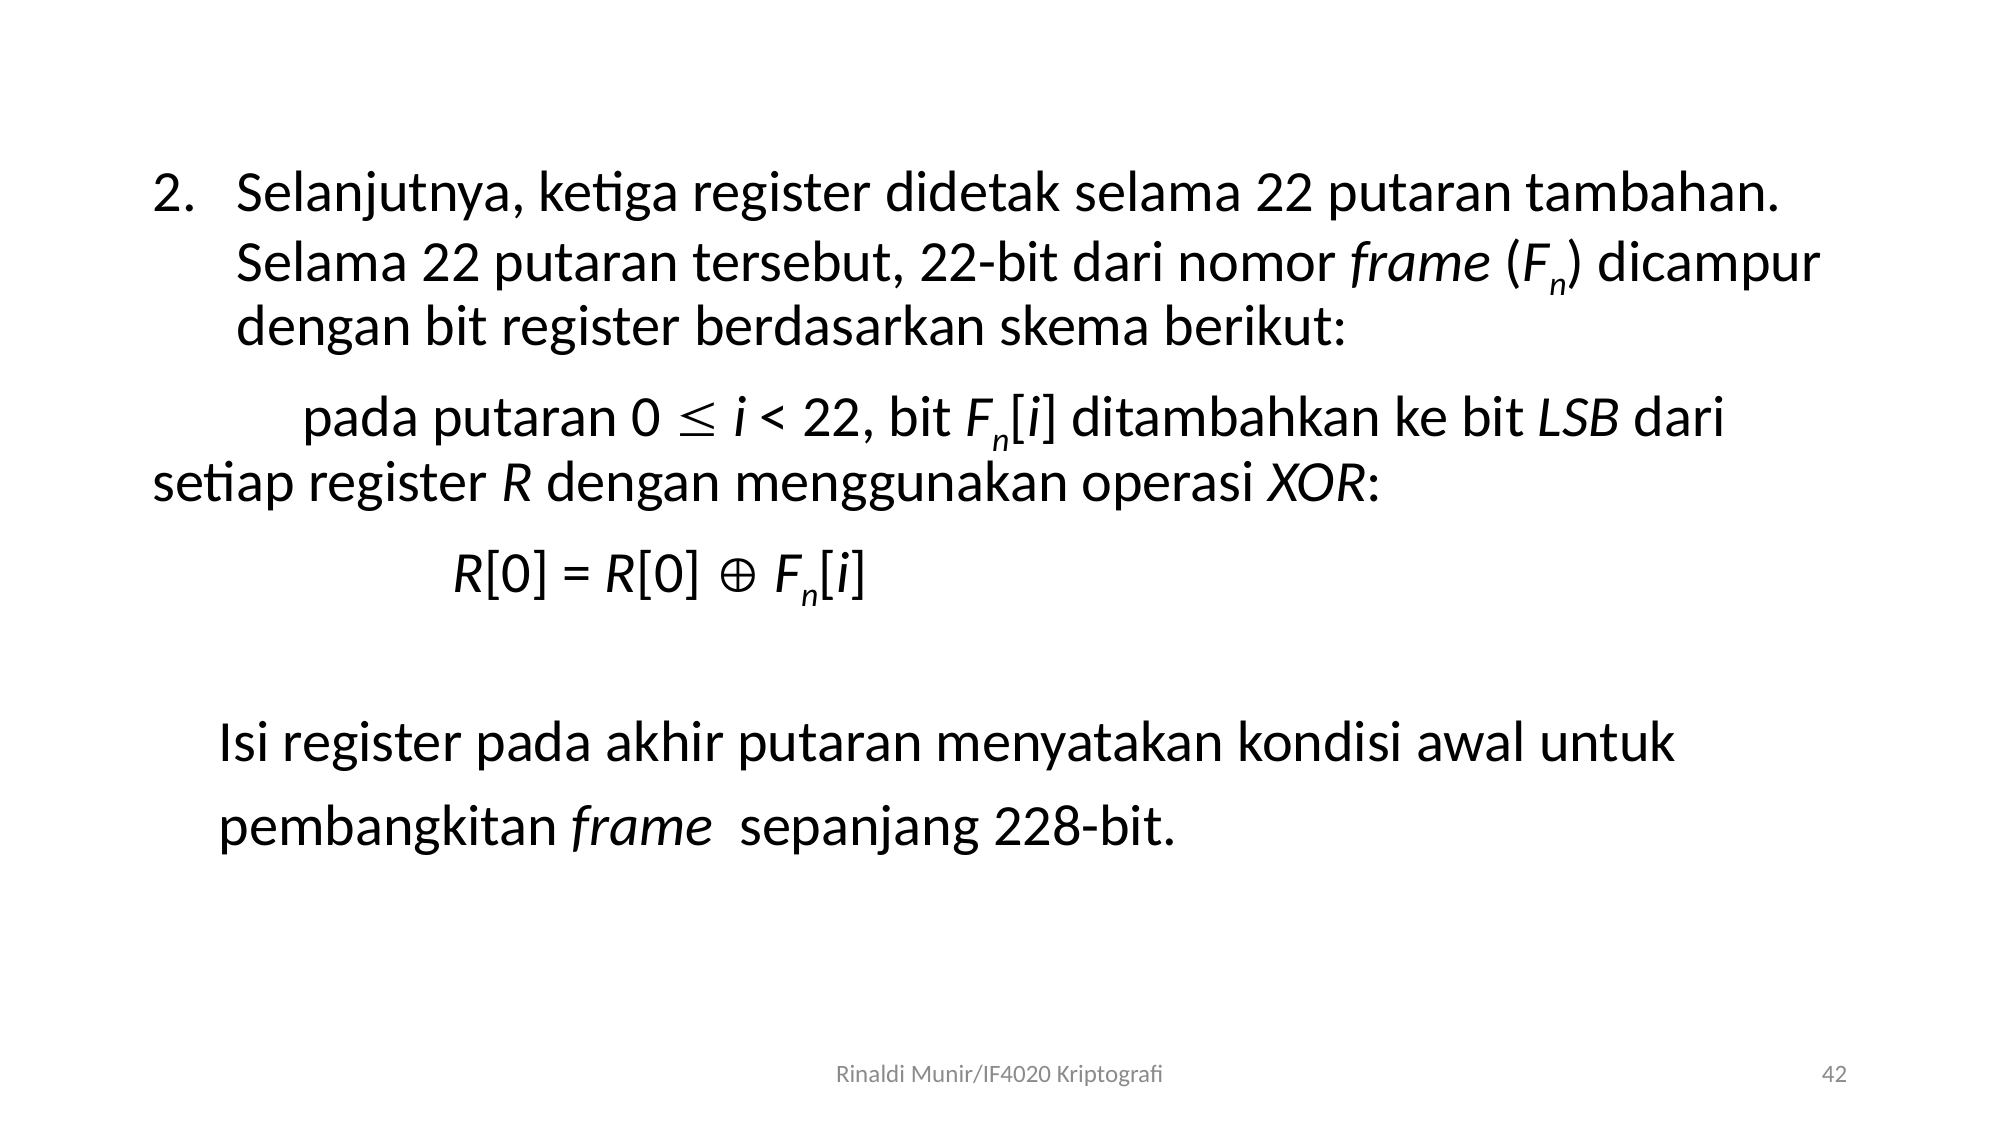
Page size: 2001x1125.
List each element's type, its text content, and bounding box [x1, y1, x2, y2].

list Selanjutnya, ketiga register didetak selama 22 putaran tambahan. Selama 22 putaran tersebut, 22-bit dari nomor frame (Fn) dicampur dengan bit register berdasarkan skema berikut: pada putaran 0  i < 22, bit Fn[i] ditambahkan ke bit LSB dari setiap register R dengan menggunakan operasi XOR: R[0] = R[0]  Fn[i] Isi register pada akhir putaran menyatakan kondisi awal untuk pembangkitan frame sepanjang 228-bit. [137, 153, 1863, 1014]
slide_number 42 [1412, 1042, 1863, 1103]
footer Rinaldi Munir/IF4020 Kriptografi [662, 1042, 1338, 1103]
